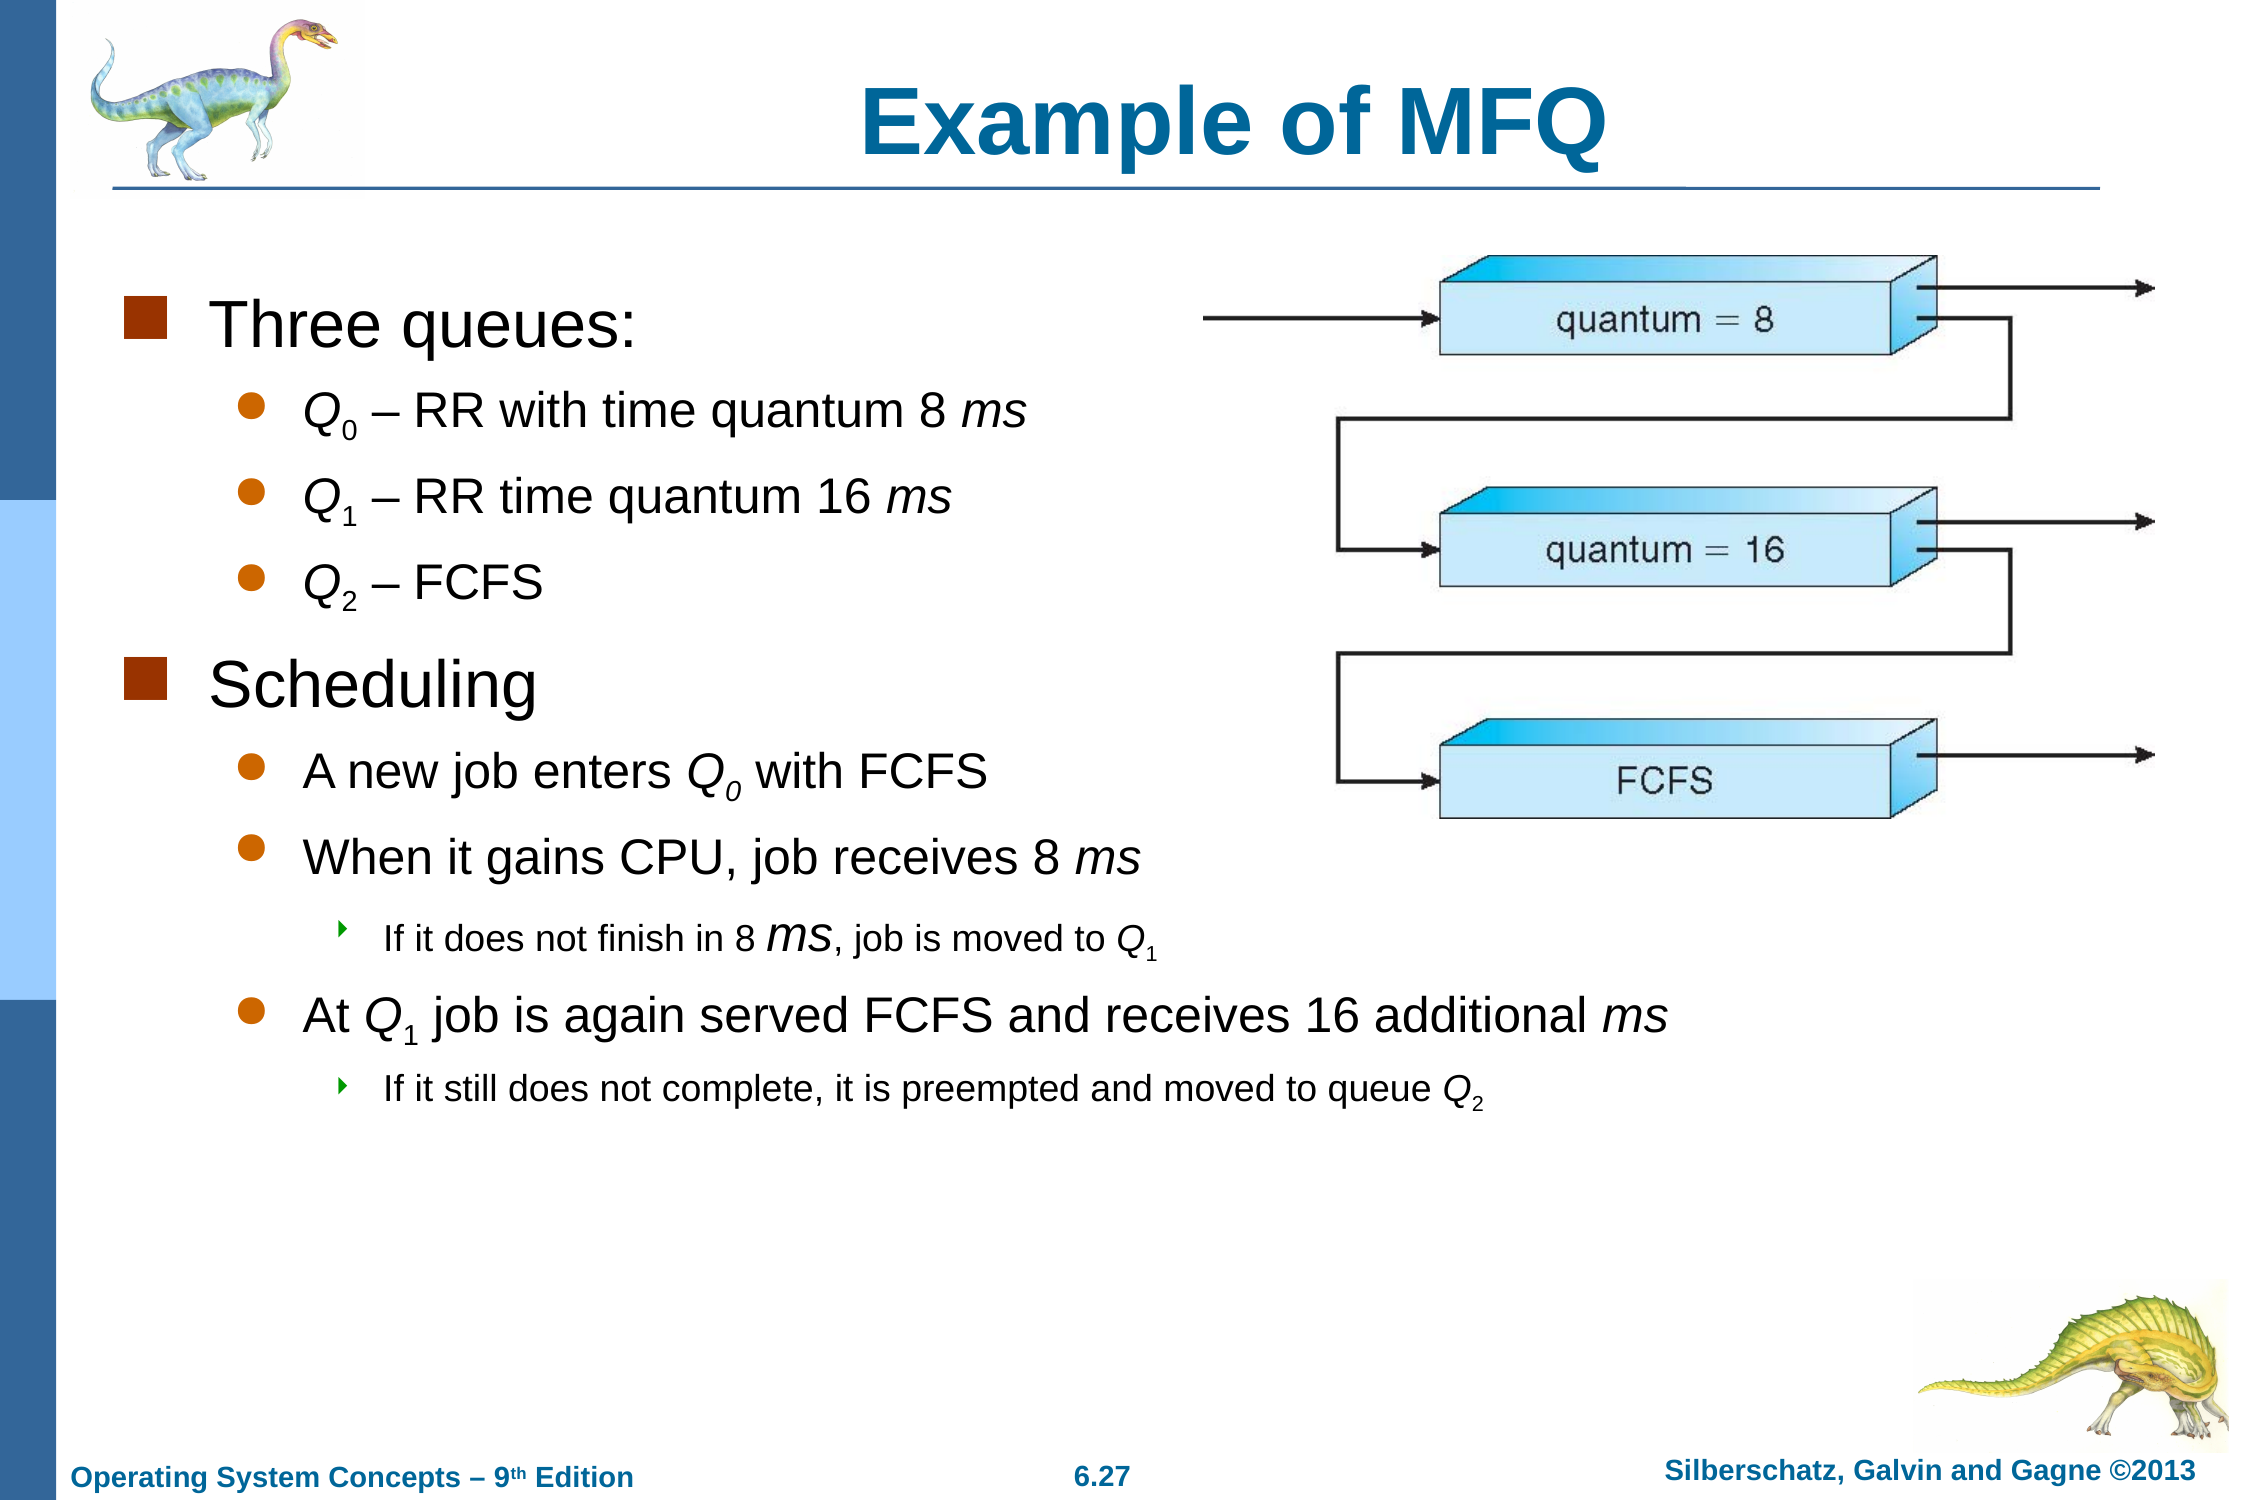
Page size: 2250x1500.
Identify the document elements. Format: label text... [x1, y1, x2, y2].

picture [1203, 255, 2155, 820]
picture [1913, 1279, 2229, 1453]
title Example of MFQ [278, 0, 2192, 185]
picture [70, 0, 365, 199]
list Three queues: Q0 – RR with time quantum 8 ms Q1 – RR time quantum 16 ms Q2 – FCFS Scheduling A new job enters Q0 with FCFS When it gains CPU, job receives 8 ms If it does not finish in 8 ms, job is moved to Q1 At Q1 job is again served FCFS and receives 16 additional ms If it still does not complete, it is preempted and moved to queue Q2 [107, 269, 1775, 1183]
